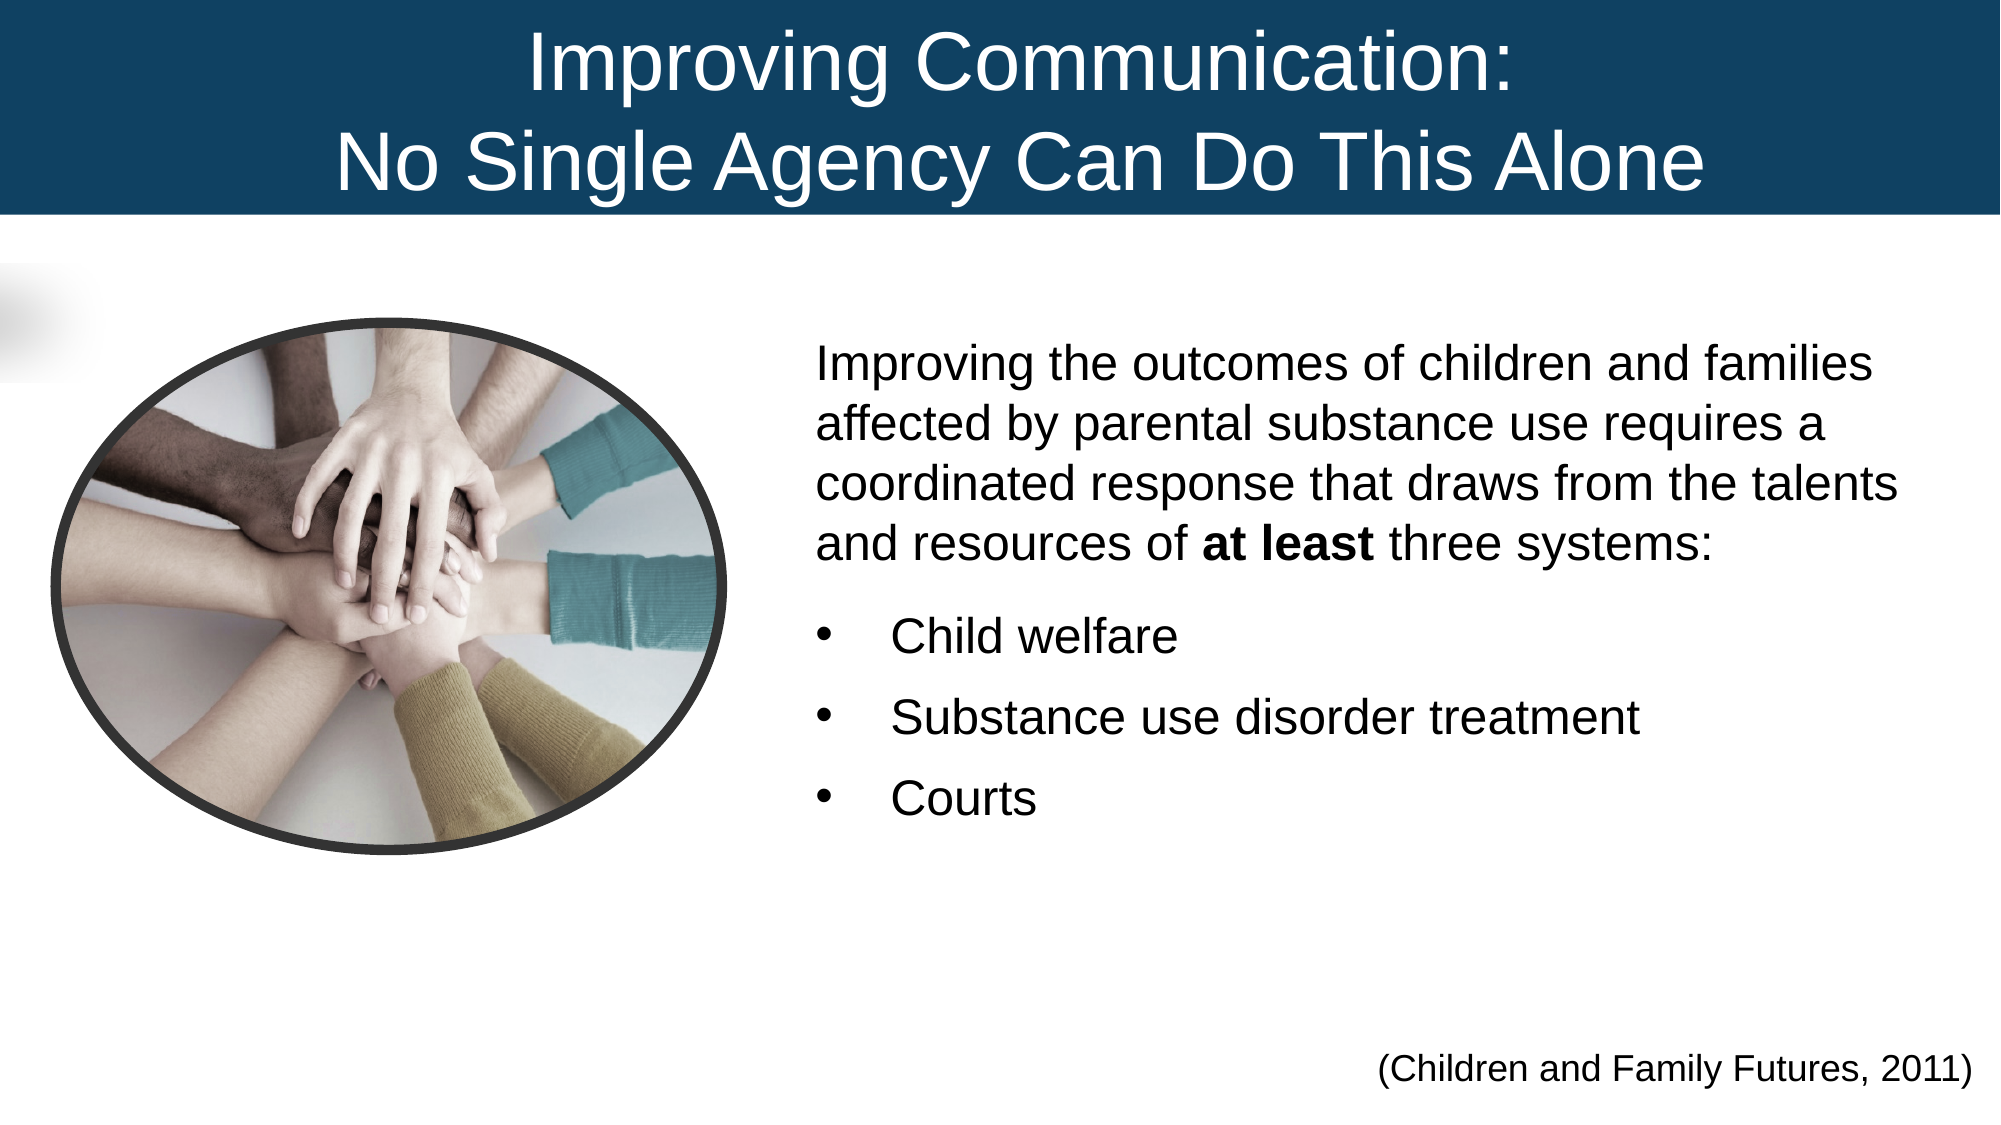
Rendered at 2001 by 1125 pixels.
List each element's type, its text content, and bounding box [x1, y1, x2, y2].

text_box Improving the outcomes of children and families affected by parental substance use requires a coordinated response that draws from the talents and resources of at least three systems: Child welfare Substance use disorder treatment Courts [800, 322, 1925, 833]
text_box Improving Communication: No Single Agency Can Do This Alone [0, 0, 2000, 215]
text_box (Children and Family Futures, 2011) [1362, 1036, 2000, 1097]
picture [55, 322, 722, 850]
